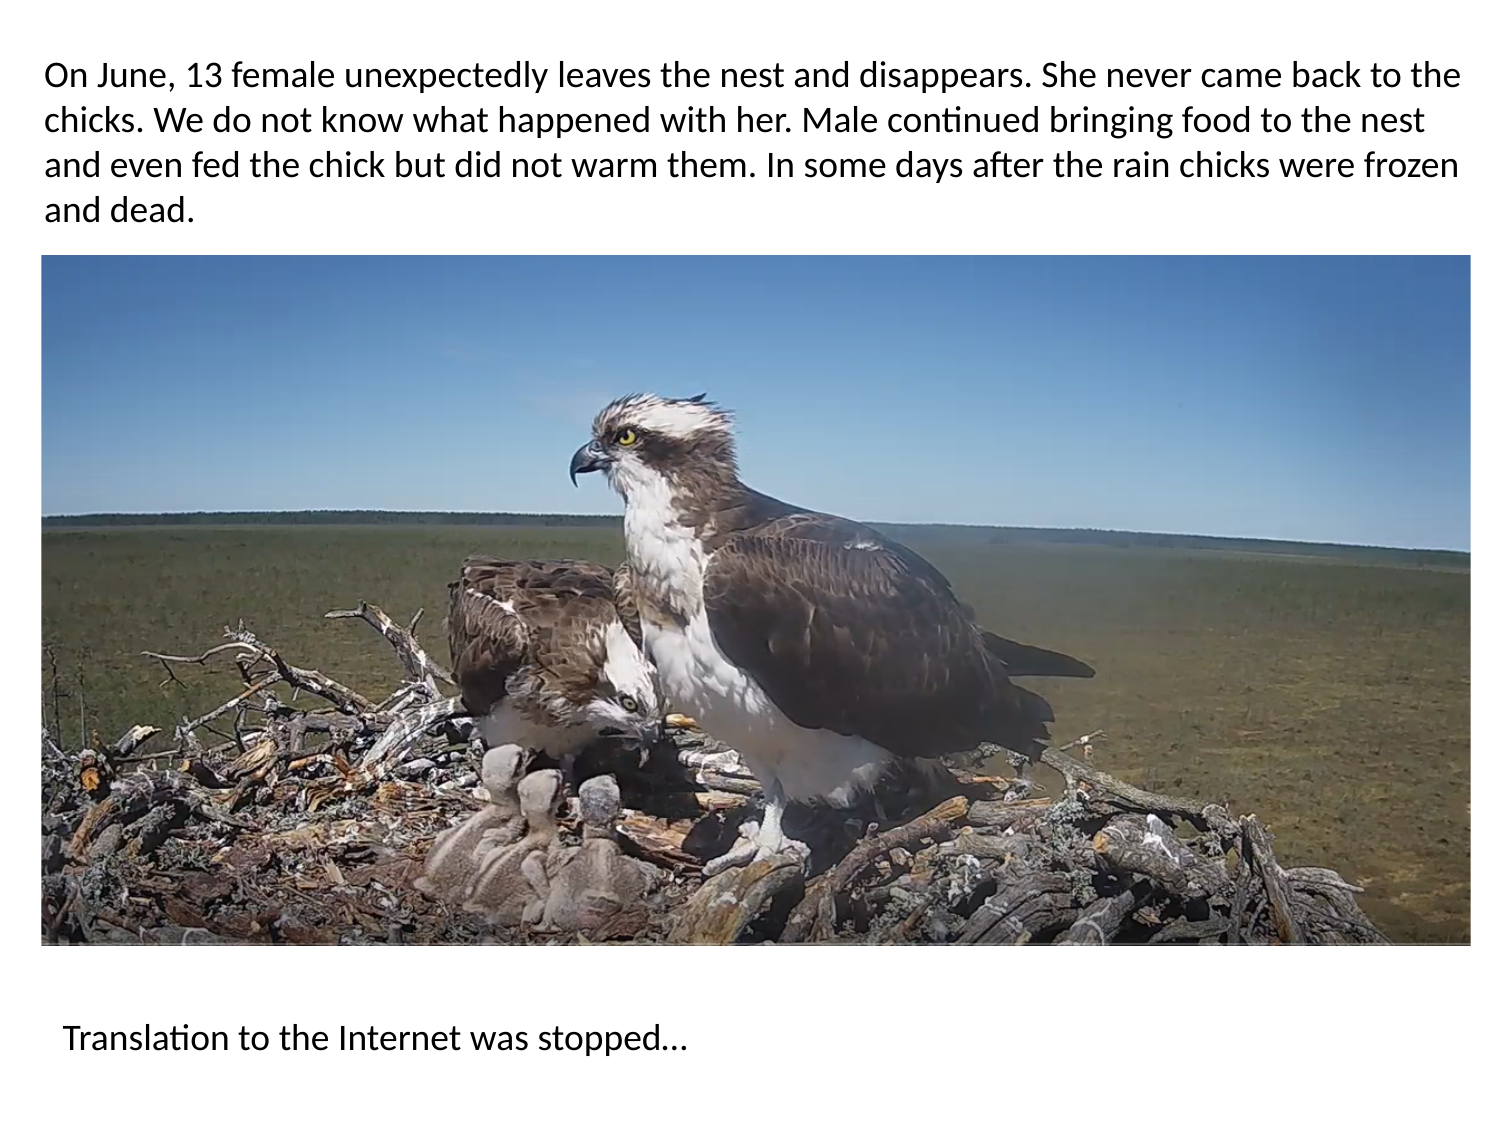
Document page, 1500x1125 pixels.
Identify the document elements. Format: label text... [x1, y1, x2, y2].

text_box Translation to the Internet was stopped… [47, 1005, 704, 1065]
text_box On June, 13 female unexpectedly leaves the nest and disappears. She never came back to the chicks. We do not know what happened with her. Male continued bringing food to the nest and even fed the chick but did not warm them. In some days after the rain chicks were frozen and dead. [29, 42, 1500, 238]
picture [41, 255, 1471, 946]
